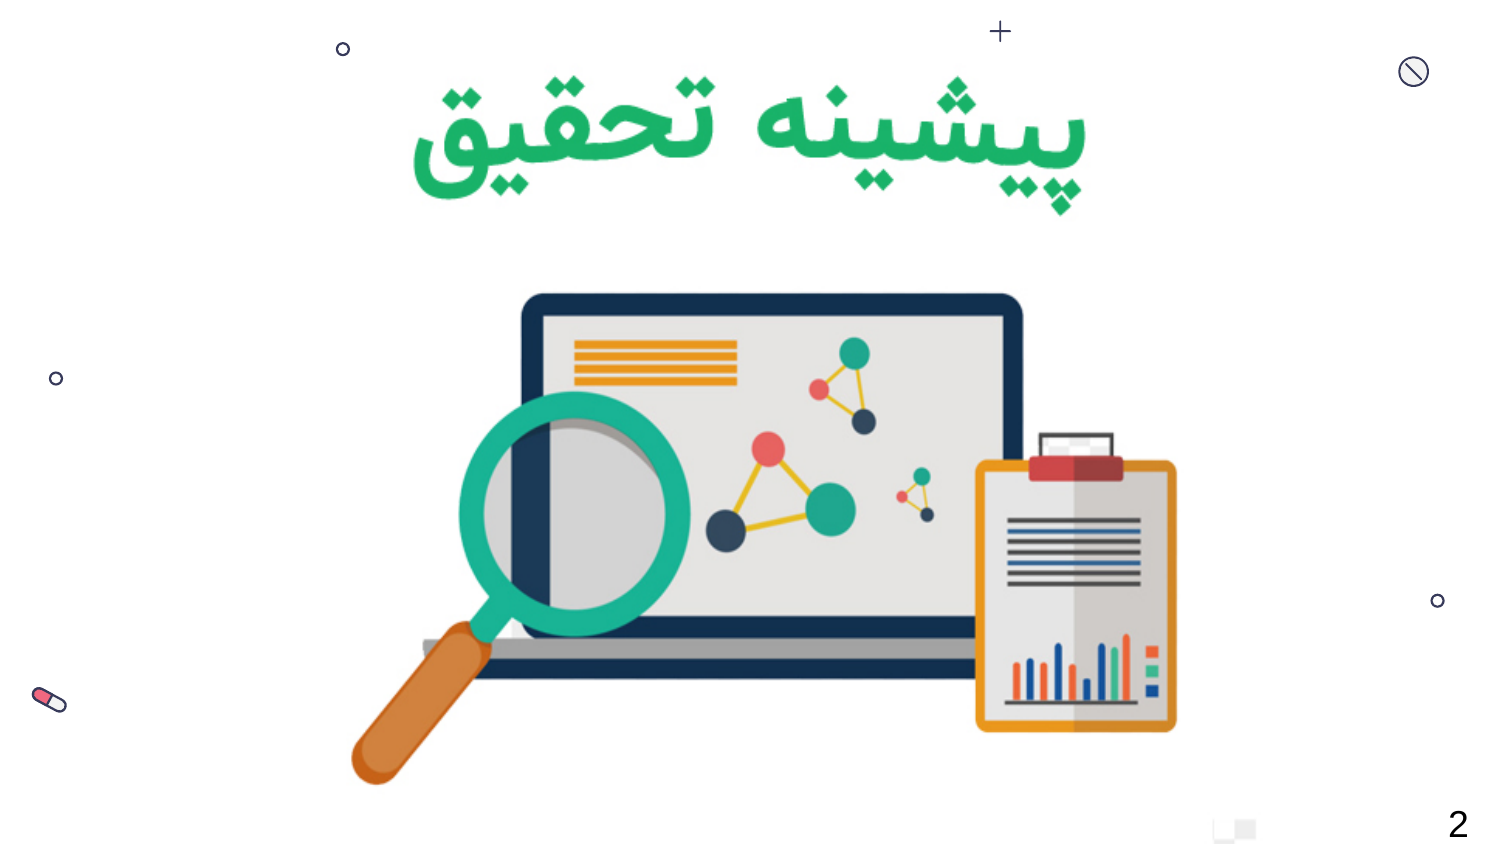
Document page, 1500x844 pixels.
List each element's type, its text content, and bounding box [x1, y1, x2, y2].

text_box 22 [1433, 792, 1500, 844]
picture [0, 0, 1500, 844]
